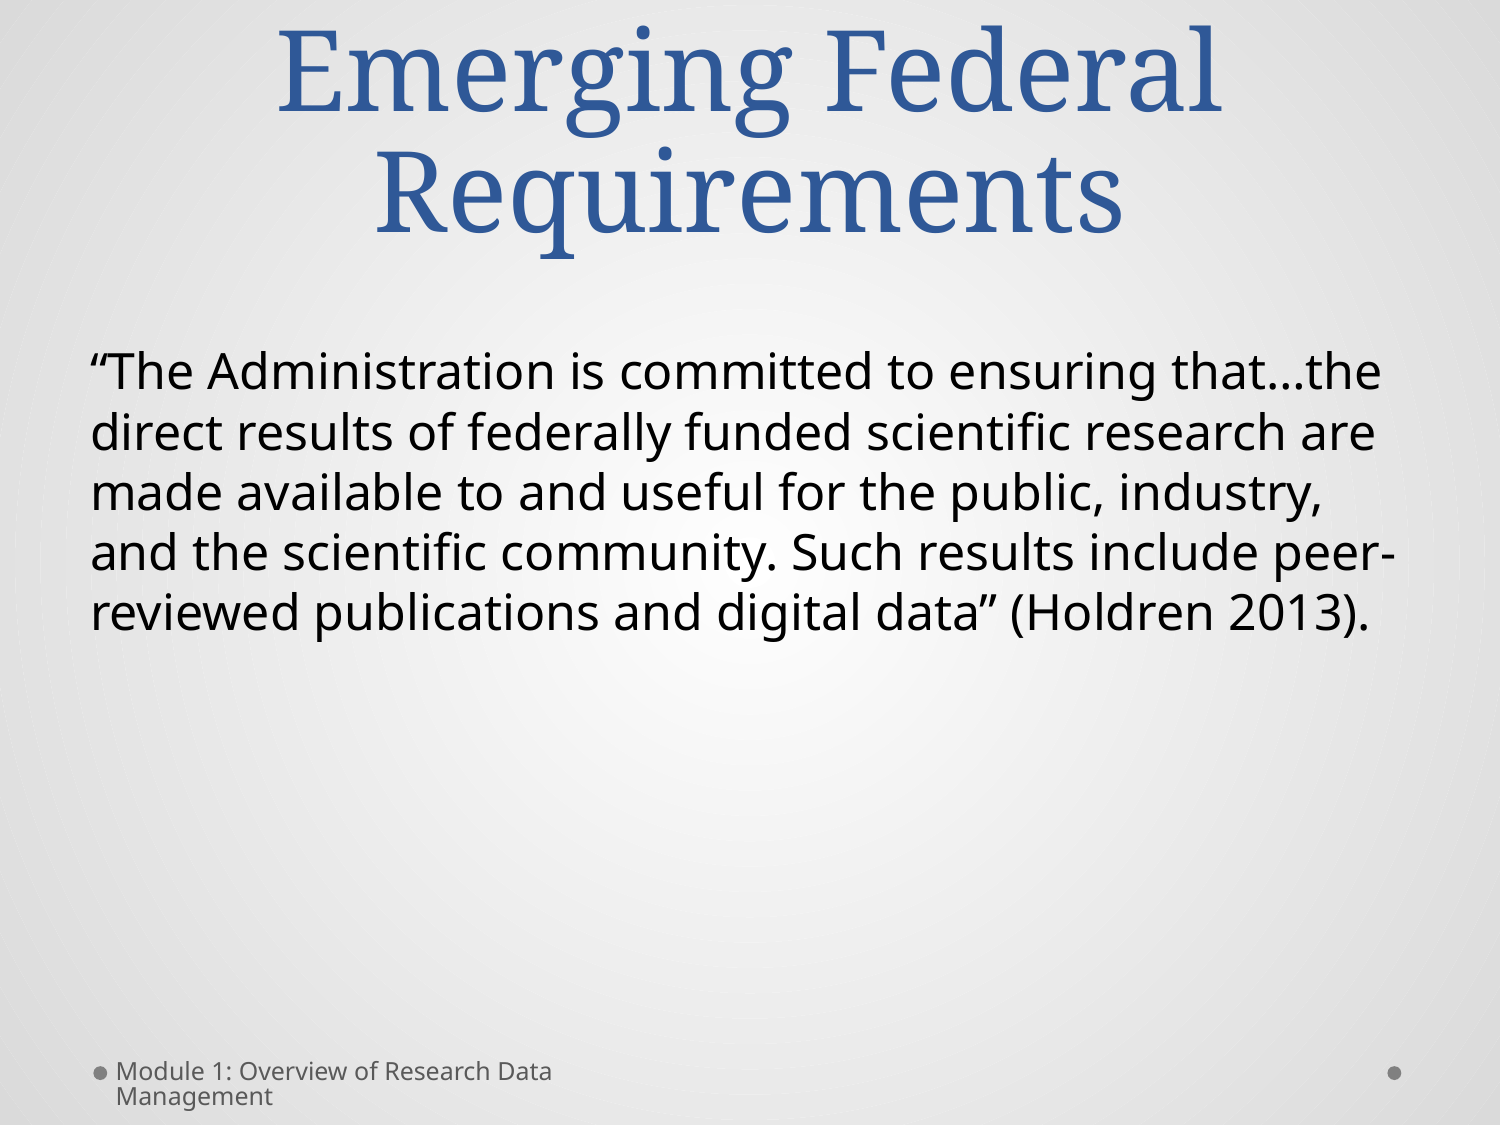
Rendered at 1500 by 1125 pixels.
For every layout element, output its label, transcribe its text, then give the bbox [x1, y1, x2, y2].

list “The Administration is committed to ensuring that…the direct results of federally funded scientific research are made available to and useful for the public, industry, and the scientific community. Such results include peer-reviewed publications and digital data” (Holdren 2013). [75, 262, 1425, 1005]
footer Module 1: Overview of Research Data Management [108, 1042, 576, 1103]
title Emerging Federal Requirements [75, 0, 1425, 262]
